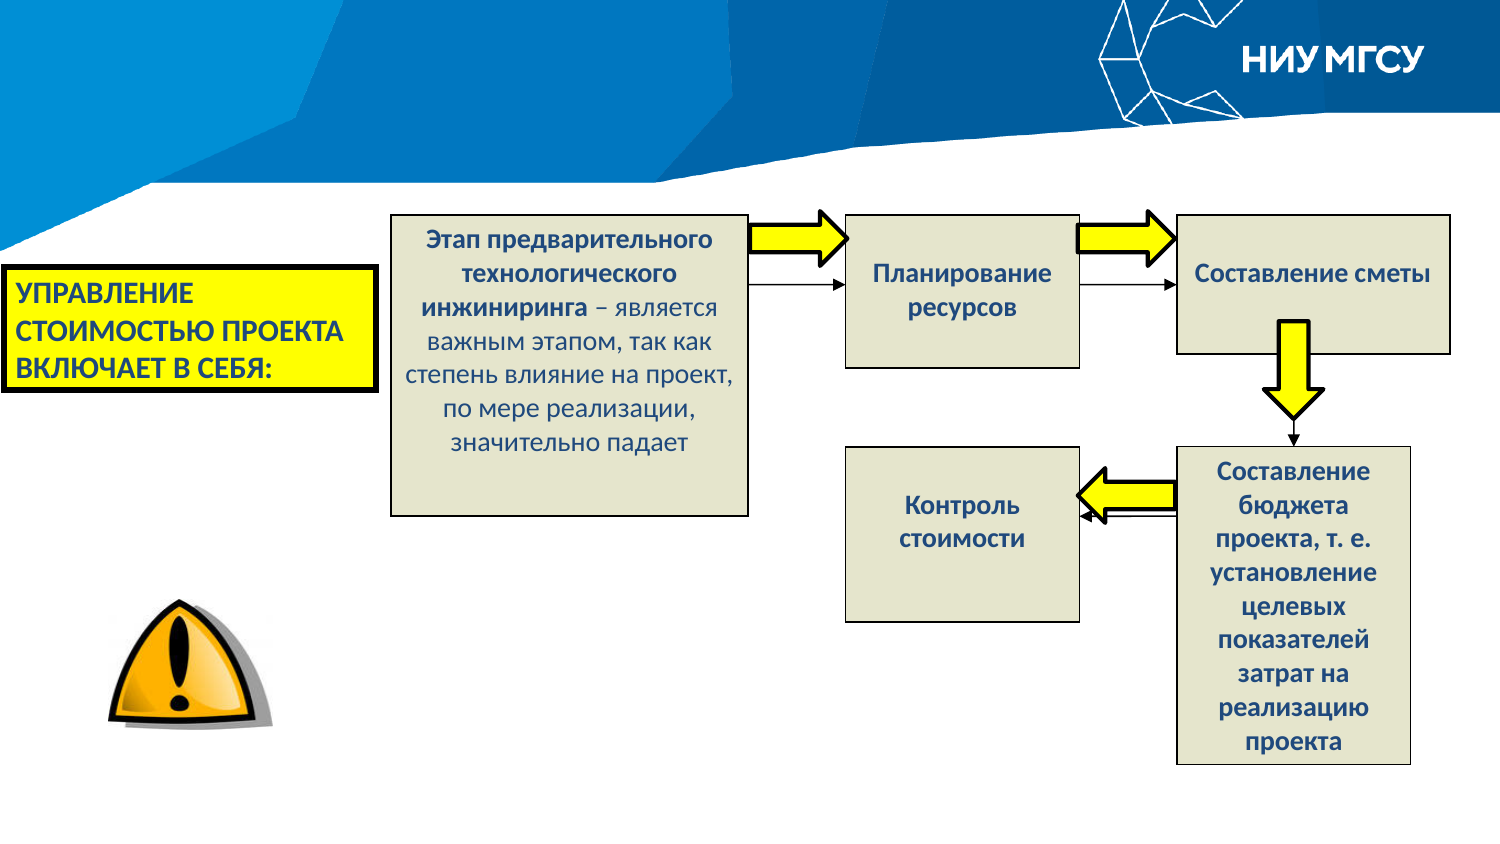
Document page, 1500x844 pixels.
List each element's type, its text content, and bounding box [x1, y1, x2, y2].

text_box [390, 214, 1451, 818]
picture [0, 0, 1500, 844]
text_box УПРАВЛЕНИЕ СТОИМОСТЬЮ ПРОЕКТА ВКЛЮЧАЕТ В СЕБЯ: [4, 266, 377, 391]
